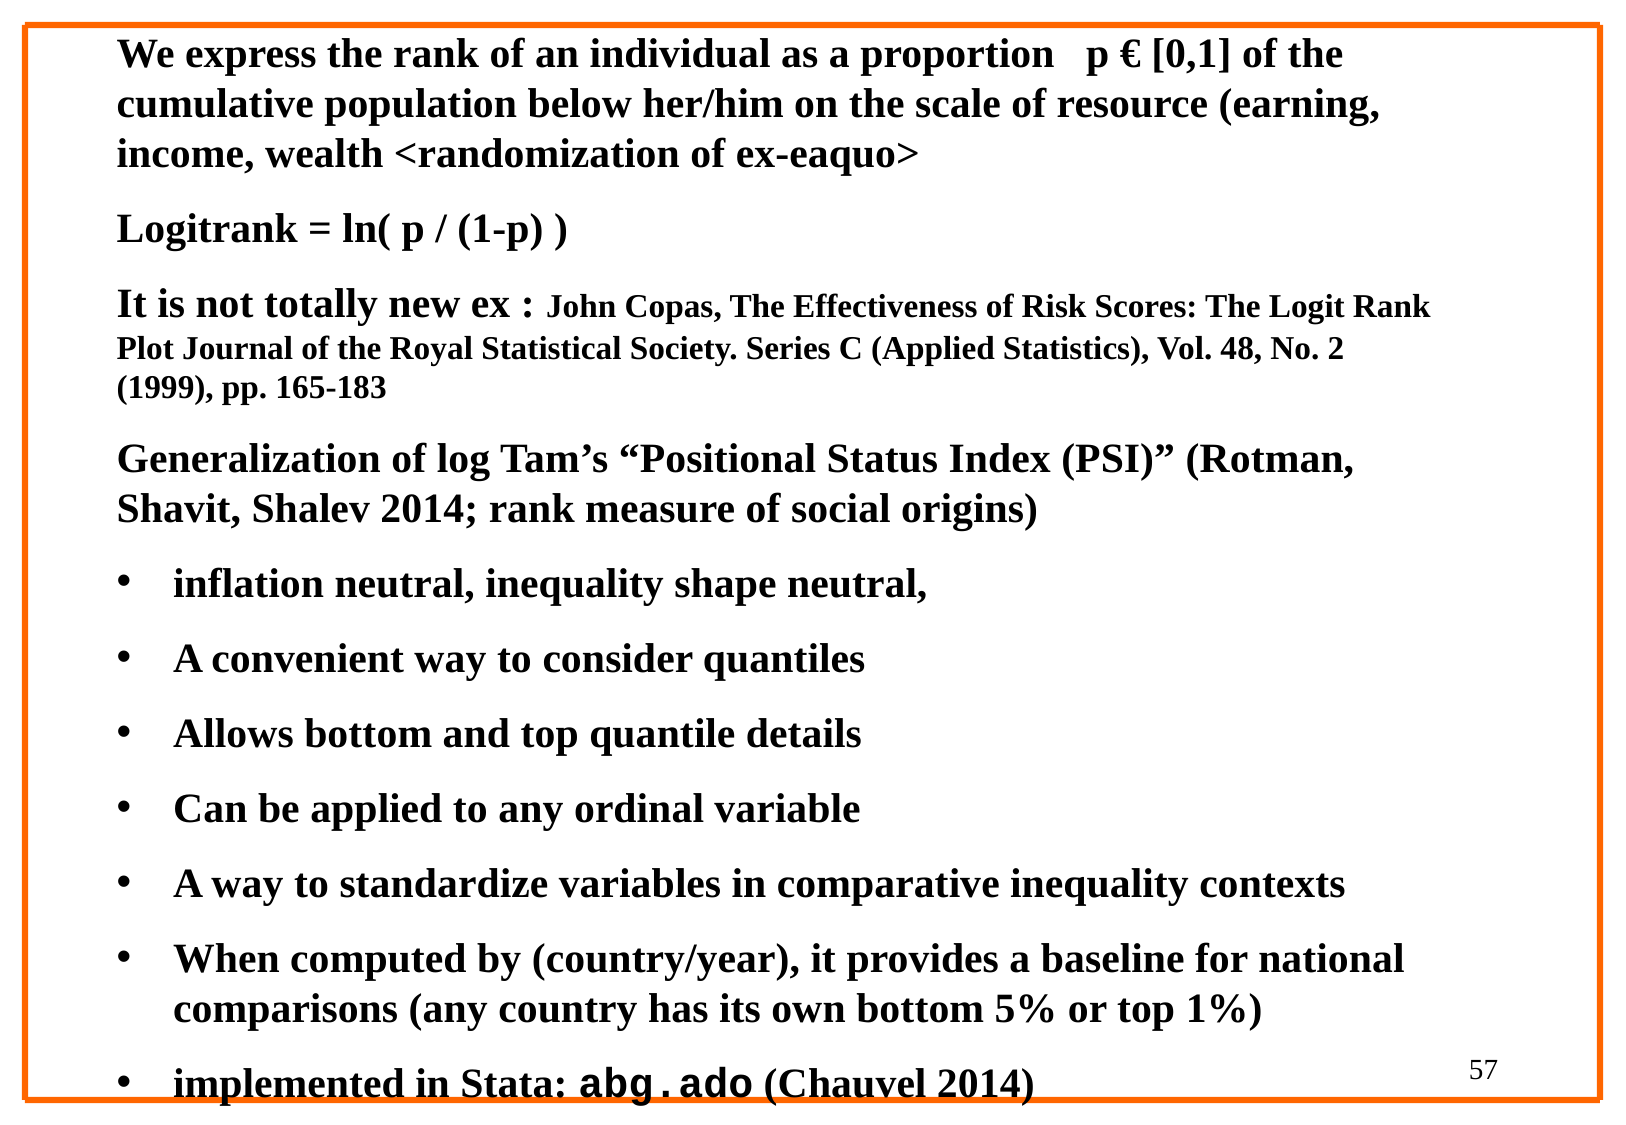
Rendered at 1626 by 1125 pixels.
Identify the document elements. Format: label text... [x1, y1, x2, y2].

list We express the rank of an individual as a proportion p € [0,1] of the cumulative population below her/him on the scale of resource (earning, income, wealth <randomization of ex-eaquo> Logitrank = ln( p / (1-p) ) It is not totally new ex : John Copas, The Effectiveness of Risk Scores: The Logit Rank Plot Journal of the Royal Statistical Society. Series C (Applied Statistics), Vol. 48, No. 2 (1999), pp. 165-183 Generalization of log Tam’s “Positional Status Index (PSI)” (Rotman, Shavit, Shalev 2014; rank measure of social origins) inflation neutral, inequality shape neutral, A convenient way to consider quantiles Allows bottom and top quantile details Can be applied to any ordinal variable A way to standardize variables in comparative inequality contexts When computed by (country/year), it provides a baseline for national comparisons (any country has its own bottom 5% or top 1%) implemented in Stata: abg.ado (Chauvel 2014) [103, 19, 1455, 769]
slide_number 57 [1147, 1042, 1514, 1103]
